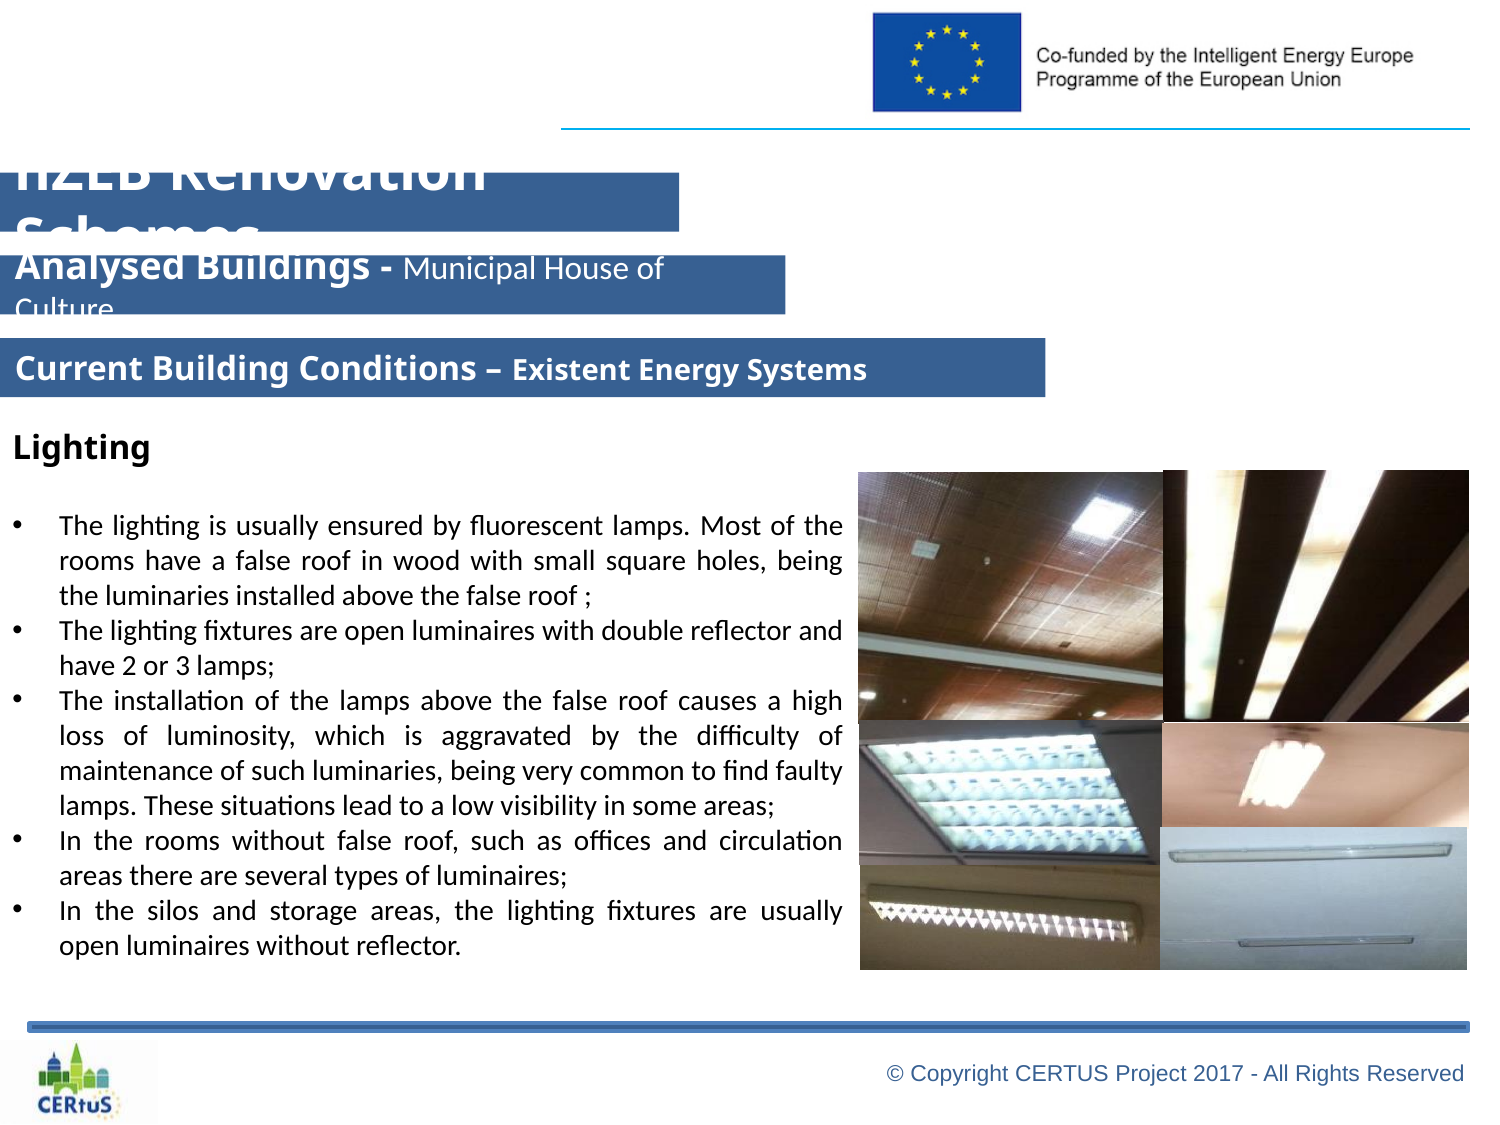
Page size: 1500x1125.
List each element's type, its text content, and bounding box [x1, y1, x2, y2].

picture [865, 3, 1433, 122]
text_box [857, 469, 1469, 970]
text_box Lighting The lighting is usually ensured by fluorescent lamps. Most of the rooms have a false roof in wood with small square holes, being the luminaries installed above the false roof ; The lighting fixtures are open luminaires with double reflector and have 2 or 3 lamps; The installation of the lamps above the false roof causes a high loss of luminosity, which is aggravated by the difficulty of maintenance of such luminaries, being very common to find faulty lamps. These situations lead to a low visibility in some areas; In the rooms without false roof, such as offices and circulation areas there are several types of luminaires; In the silos and storage areas, the lighting fixtures are usually open luminaires without reflector. [0, 419, 859, 969]
text_box nZEB Renovation Schemes [0, 171, 681, 234]
text_box [27, 1021, 1470, 1033]
text_box © Copyright CERTUS Project 2017 - All Rights Reserved [844, 1051, 1480, 1094]
picture [0, 1040, 159, 1124]
text_box Analysed Buildings - Municipal House of Culture [0, 253, 787, 316]
text_box Current Building Conditions – Existent Energy Systems [0, 336, 1047, 399]
